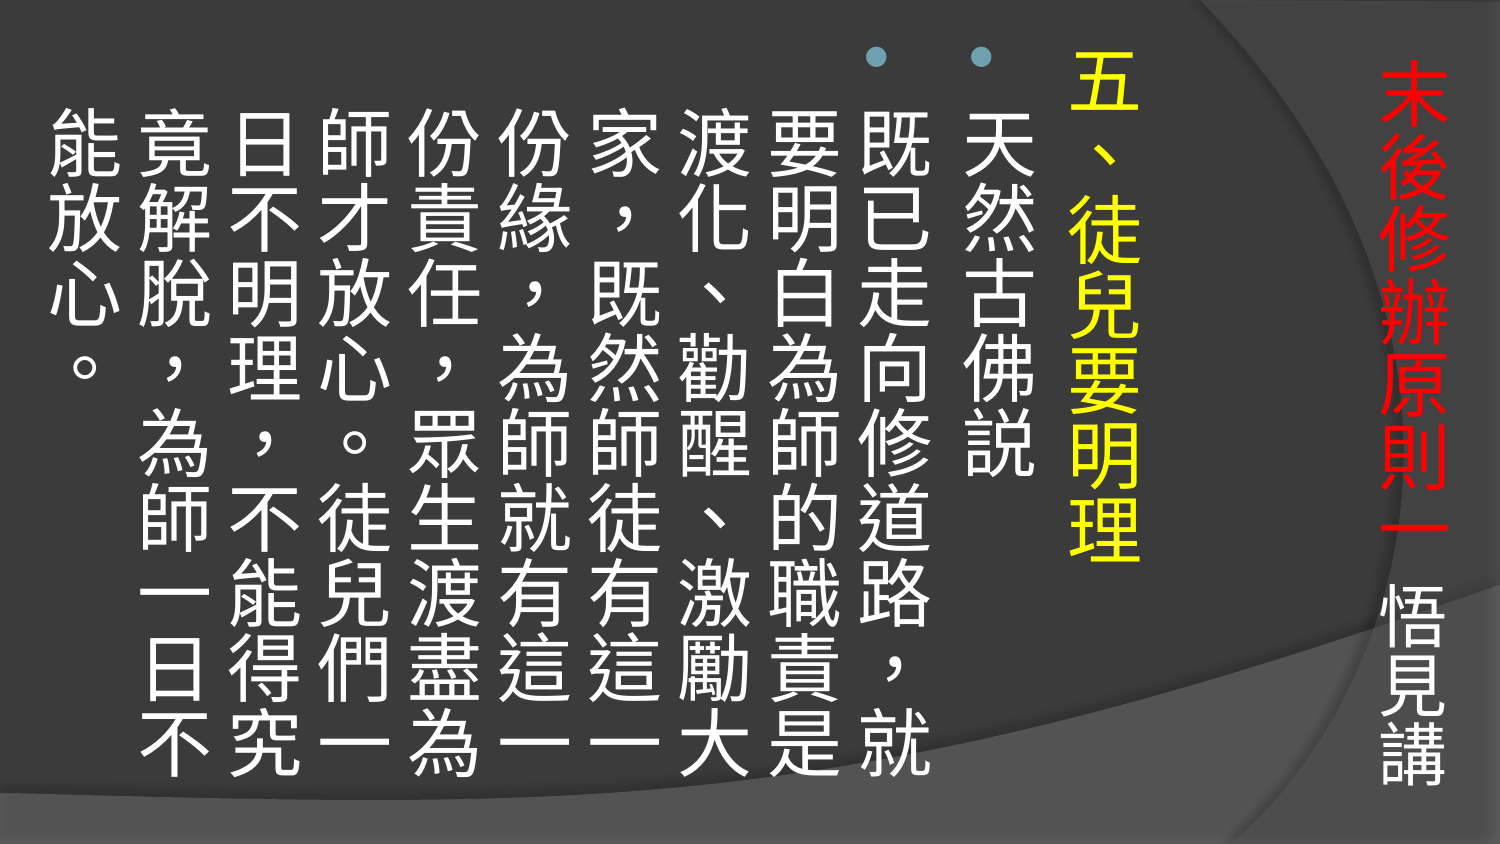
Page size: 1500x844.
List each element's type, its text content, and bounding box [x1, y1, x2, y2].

title 末後修辦原則一 悟見講 [1353, 27, 1473, 820]
list 五、徒兒要明理 天然古佛説 既已走向修道路，就要明白為師的職責是渡化、勸醒、激勵大家，既然師徒有這一份緣，為師就有這一份責任，眾生渡盡為師才放心。徒兒們一日不明理，不能得究竟解脫，為師一日不能放心。 [29, 21, 1353, 825]
